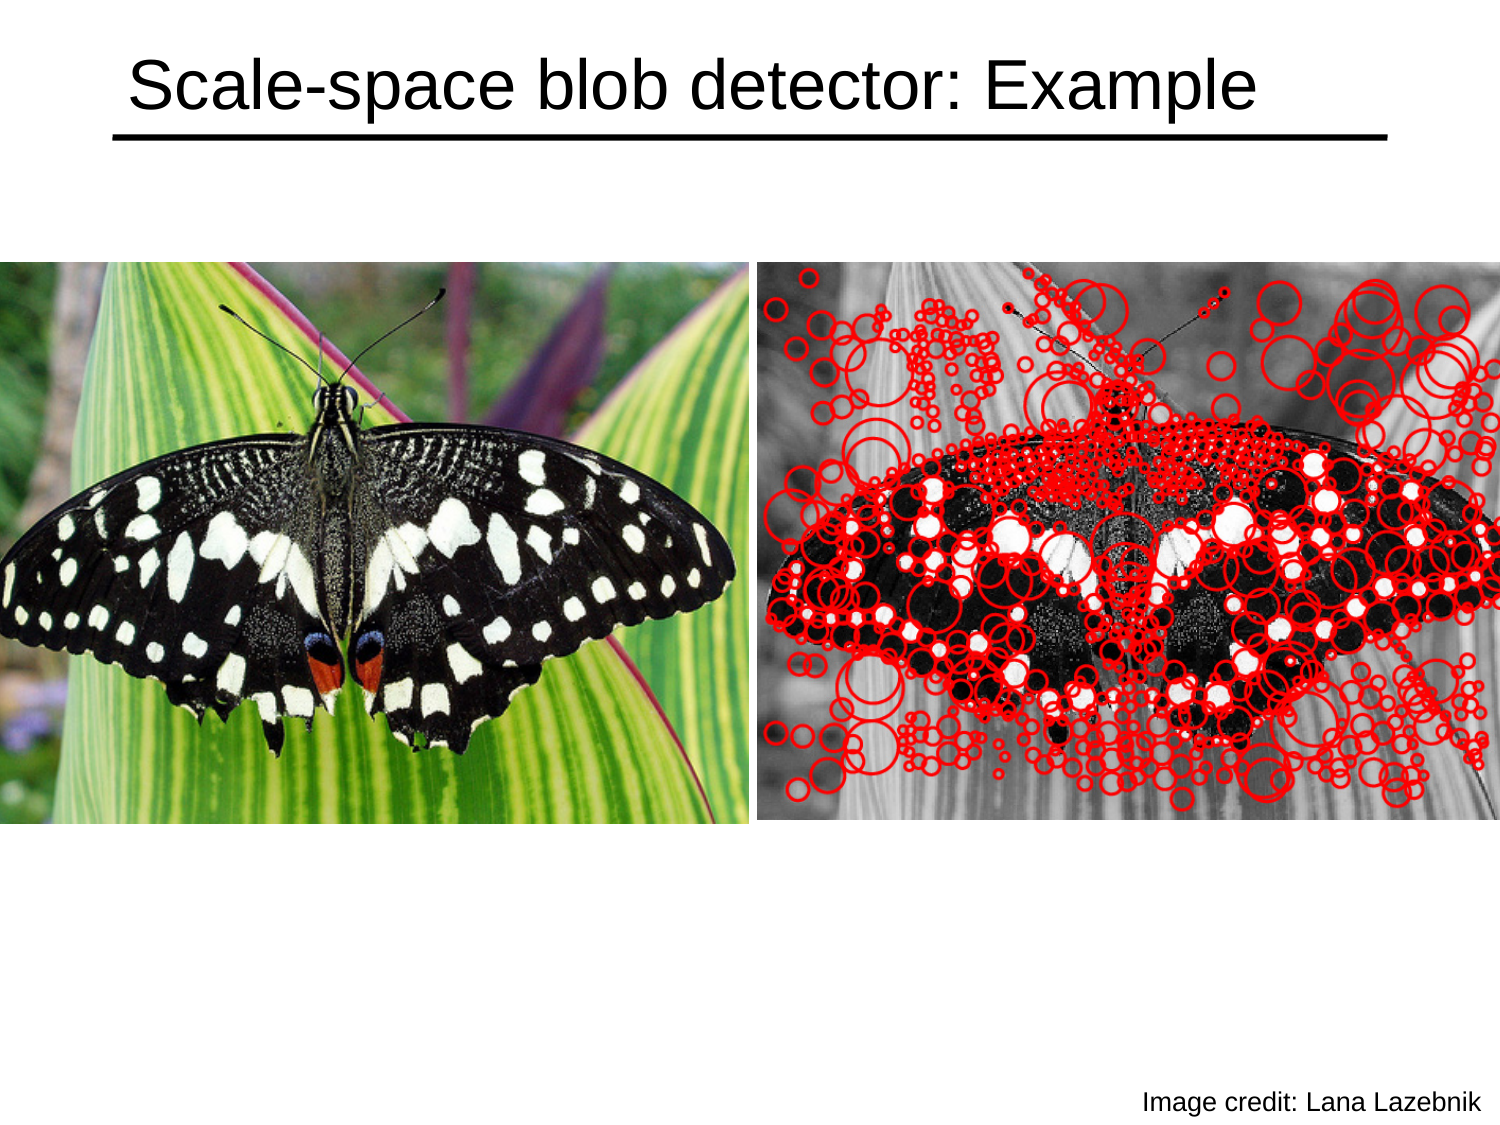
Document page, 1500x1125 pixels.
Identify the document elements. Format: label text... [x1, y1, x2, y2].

picture [756, 262, 1500, 821]
title Scale-space blob detector: Example [112, 12, 1388, 151]
picture [0, 262, 749, 825]
text_box Image credit: Lana Lazebnik [1127, 1077, 1500, 1125]
